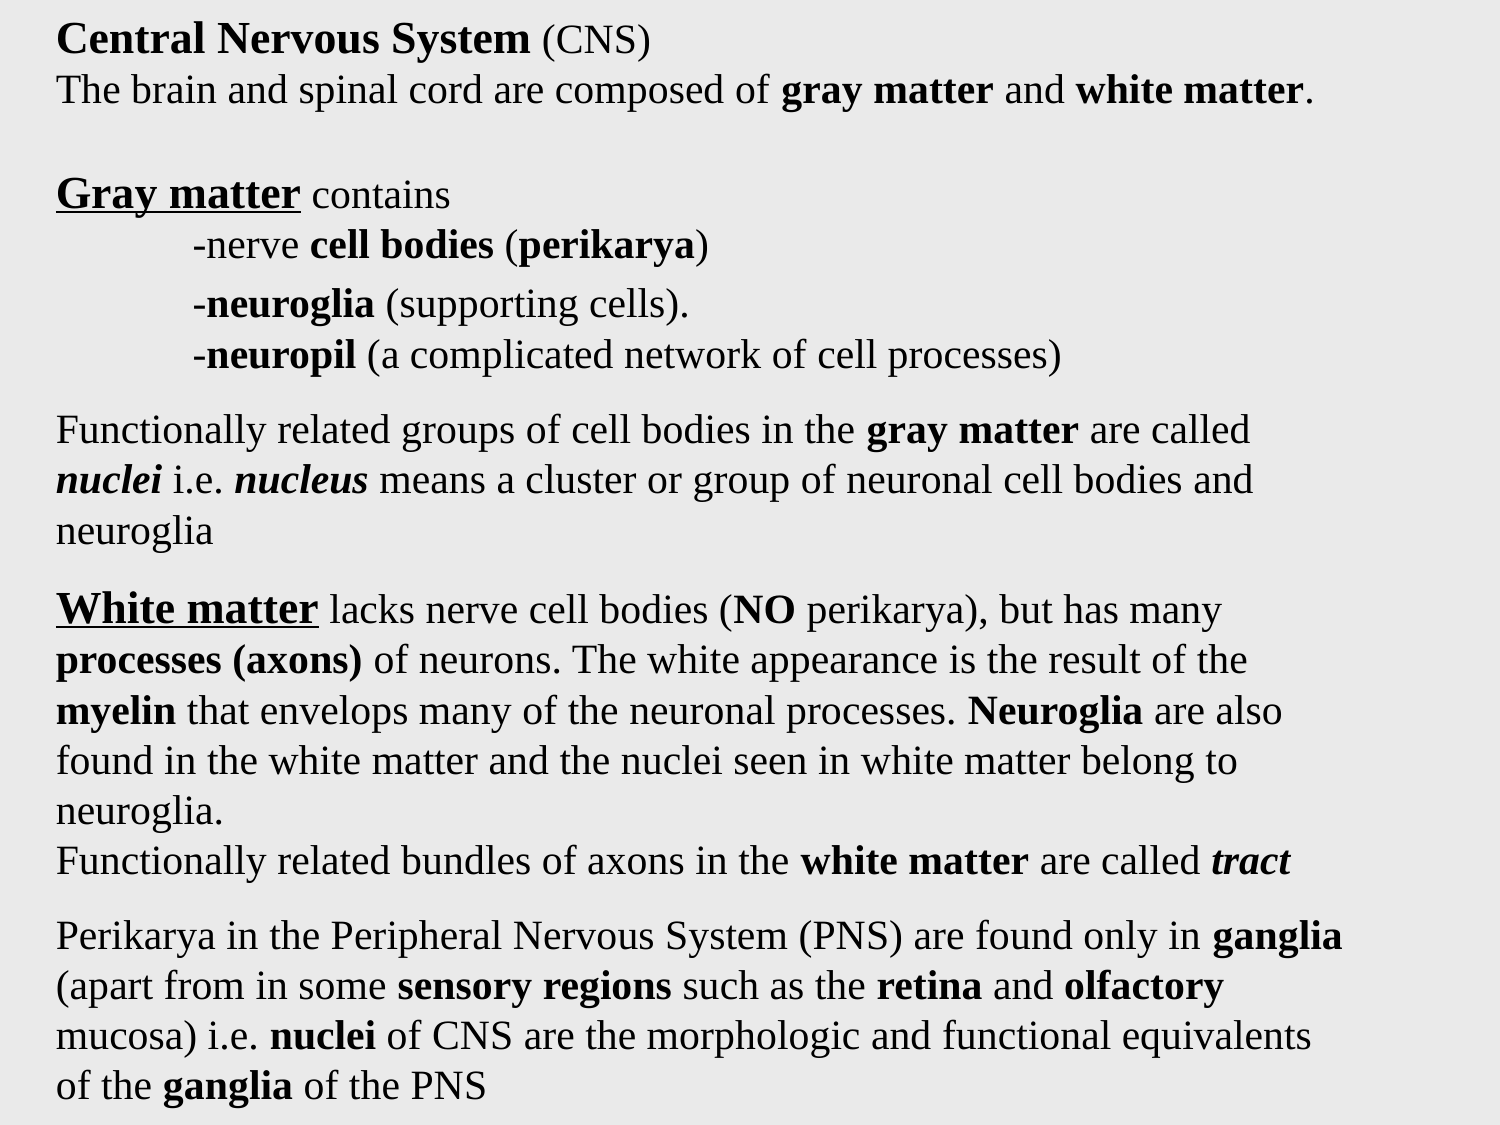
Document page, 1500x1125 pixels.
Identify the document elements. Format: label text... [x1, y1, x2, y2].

text_box Central Nervous System (CNS) The brain and spinal cord are composed of gray matter and white matter. Gray matter contains -nerve cell bodies (perikarya) -neuroglia (supporting cells). -neuropil (a complicated network of cell processes) Functionally related groups of cell bodies in the gray matter are called nuclei i.e. nucleus means a cluster or group of neuronal cell bodies and neuroglia White matter lacks nerve cell bodies (NO perikarya), but has many processes (axons) of neurons. The white appearance is the result of the myelin that envelops many of the neuronal processes. Neuroglia are also found in the white matter and the nuclei seen in white matter belong to neuroglia. Functionally related bundles of axons in the white matter are called tract Perikarya in the Peripheral Nervous System (PNS) are found only in ganglia (apart from in some sensory regions such as the retina and olfactory mucosa) i.e. nuclei of CNS are the morphologic and functional equivalents of the ganglia of the PNS [41, 0, 1364, 1115]
